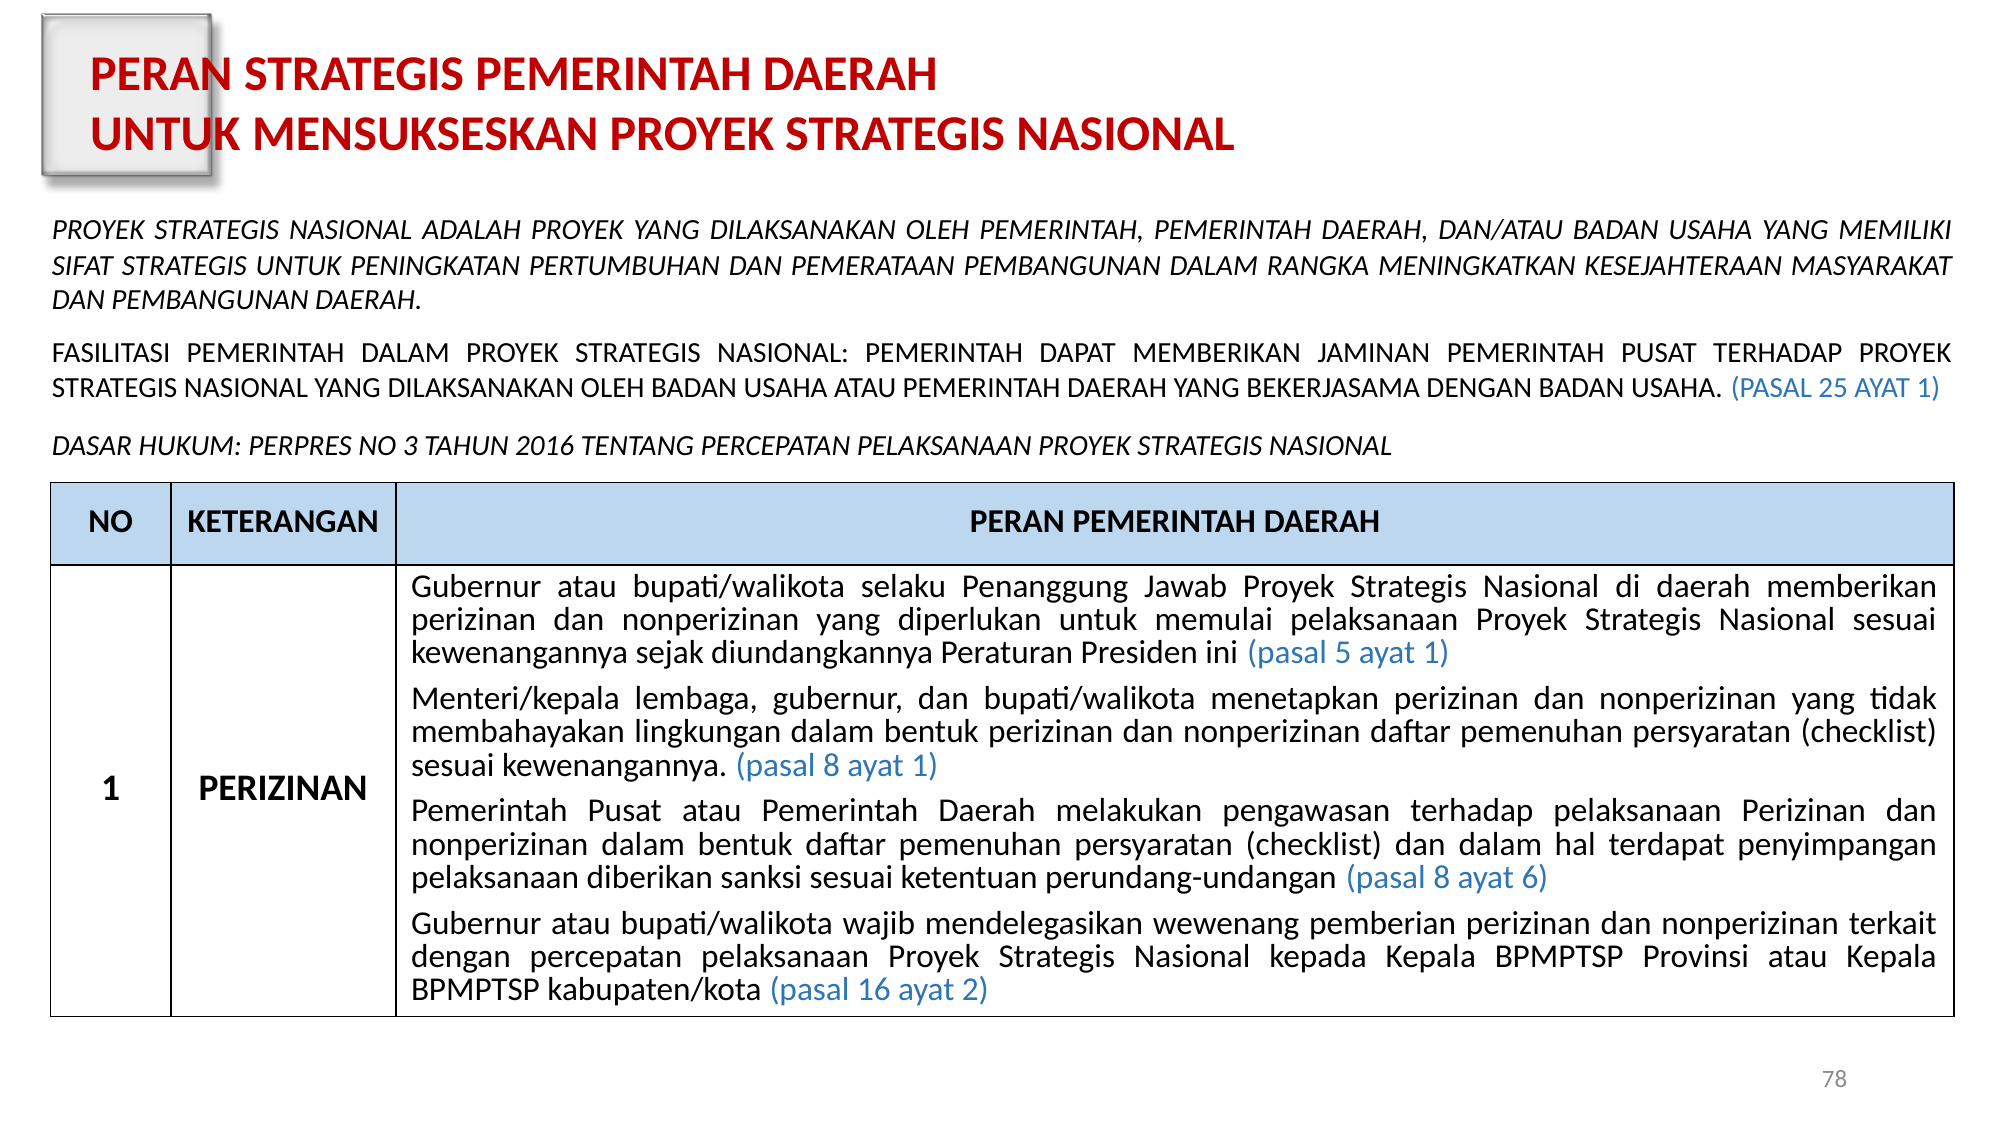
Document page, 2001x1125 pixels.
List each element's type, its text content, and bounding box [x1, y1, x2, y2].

table_cell 1 [51, 566, 170, 1016]
table_header PERAN PEMERINTAH DAERAH [397, 483, 1953, 564]
text_box PERAN STRATEGIS PEMERINTAH DAERAH UNTUK MENSUKSESKAN PROYEK STRATEGIS NASIONAL [253, 33, 1703, 168]
table_cell Gubernur atau bupati/walikota selaku Penanggung Jawab Proyek Strategis Nasional di daerah memberikan perizinan dan nonperizinan yang diperlukan untuk memulai pelaksanaan Proyek Strategis Nasional sesuai kewenangannya sejak diundangkannya Peraturan Presiden ini (pasal 5 ayat 1) Menteri/kepala lembaga, gubernur, dan bupati/walikota menetapkan perizinan dan nonperizinan yang tidak membahayakan lingkungan dalam bentuk perizinan dan nonperizinan daftar pemenuhan persyaratan (checklist) sesuai kewenangannya. (pasal 8 ayat 1) Pemerintah Pusat atau Pemerintah Daerah melakukan pengawasan terhadap pelaksanaan Perizinan dan nonperizinan dalam bentuk daftar pemenuhan persyaratan (checklist) dan dalam hal terdapat penyimpangan pelaksanaan diberikan sanksi sesuai ketentuan perundang-undangan (pasal 8 ayat 6) Gubernur atau bupati/walikota wajib mendelegasikan wewenang pemberian perizinan dan nonperizinan terkait dengan percepatan pelaksanaan Proyek Strategis Nasional kepada Kepala BPMPTSP Provinsi atau Kepala BPMPTSP kabupaten/kota (pasal 16 ayat 2) [397, 566, 1953, 1016]
picture [0, 0, 253, 215]
table_header KETERANGAN [172, 483, 395, 564]
slide_number 78 [1412, 1047, 1863, 1107]
text_box DASAR HUKUM: PERPRES NO 3 TAHUN 2016 TENTANG PERCEPATAN PELAKSANAAN PROYEK STRATEGIS NASIONAL [37, 418, 1968, 469]
table_cell PERIZINAN [172, 566, 395, 1016]
table_header NO [51, 483, 170, 564]
text_box PROYEK STRATEGIS NASIONAL ADALAH PROYEK YANG DILAKSANAKAN OLEH PEMERINTAH, PEMERINTAH DAERAH, DAN/ATAU BADAN USAHA YANG MEMILIKI SIFAT STRATEGIS UNTUK PENINGKATAN PERTUMBUHAN DAN PEMERATAAN PEMBANGUNAN DALAM RANGKA MENINGKATKAN KESEJAHTERAAN MASYARAKAT DAN PEMBANGUNAN DAERAH. FASILITASI PEMERINTAH DALAM PROYEK STRATEGIS NASIONAL: PEMERINTAH DAPAT MEMBERIKAN JAMINAN PEMERINTAH PUSAT TERHADAP PROYEK STRATEGIS NASIONAL YANG DILAKSANAKAN OLEH BADAN USAHA ATAU PEMERINTAH DAERAH YANG BEKERJASAMA DENGAN BADAN USAHA. (PASAL 25 AYAT 1) [37, 203, 1968, 411]
